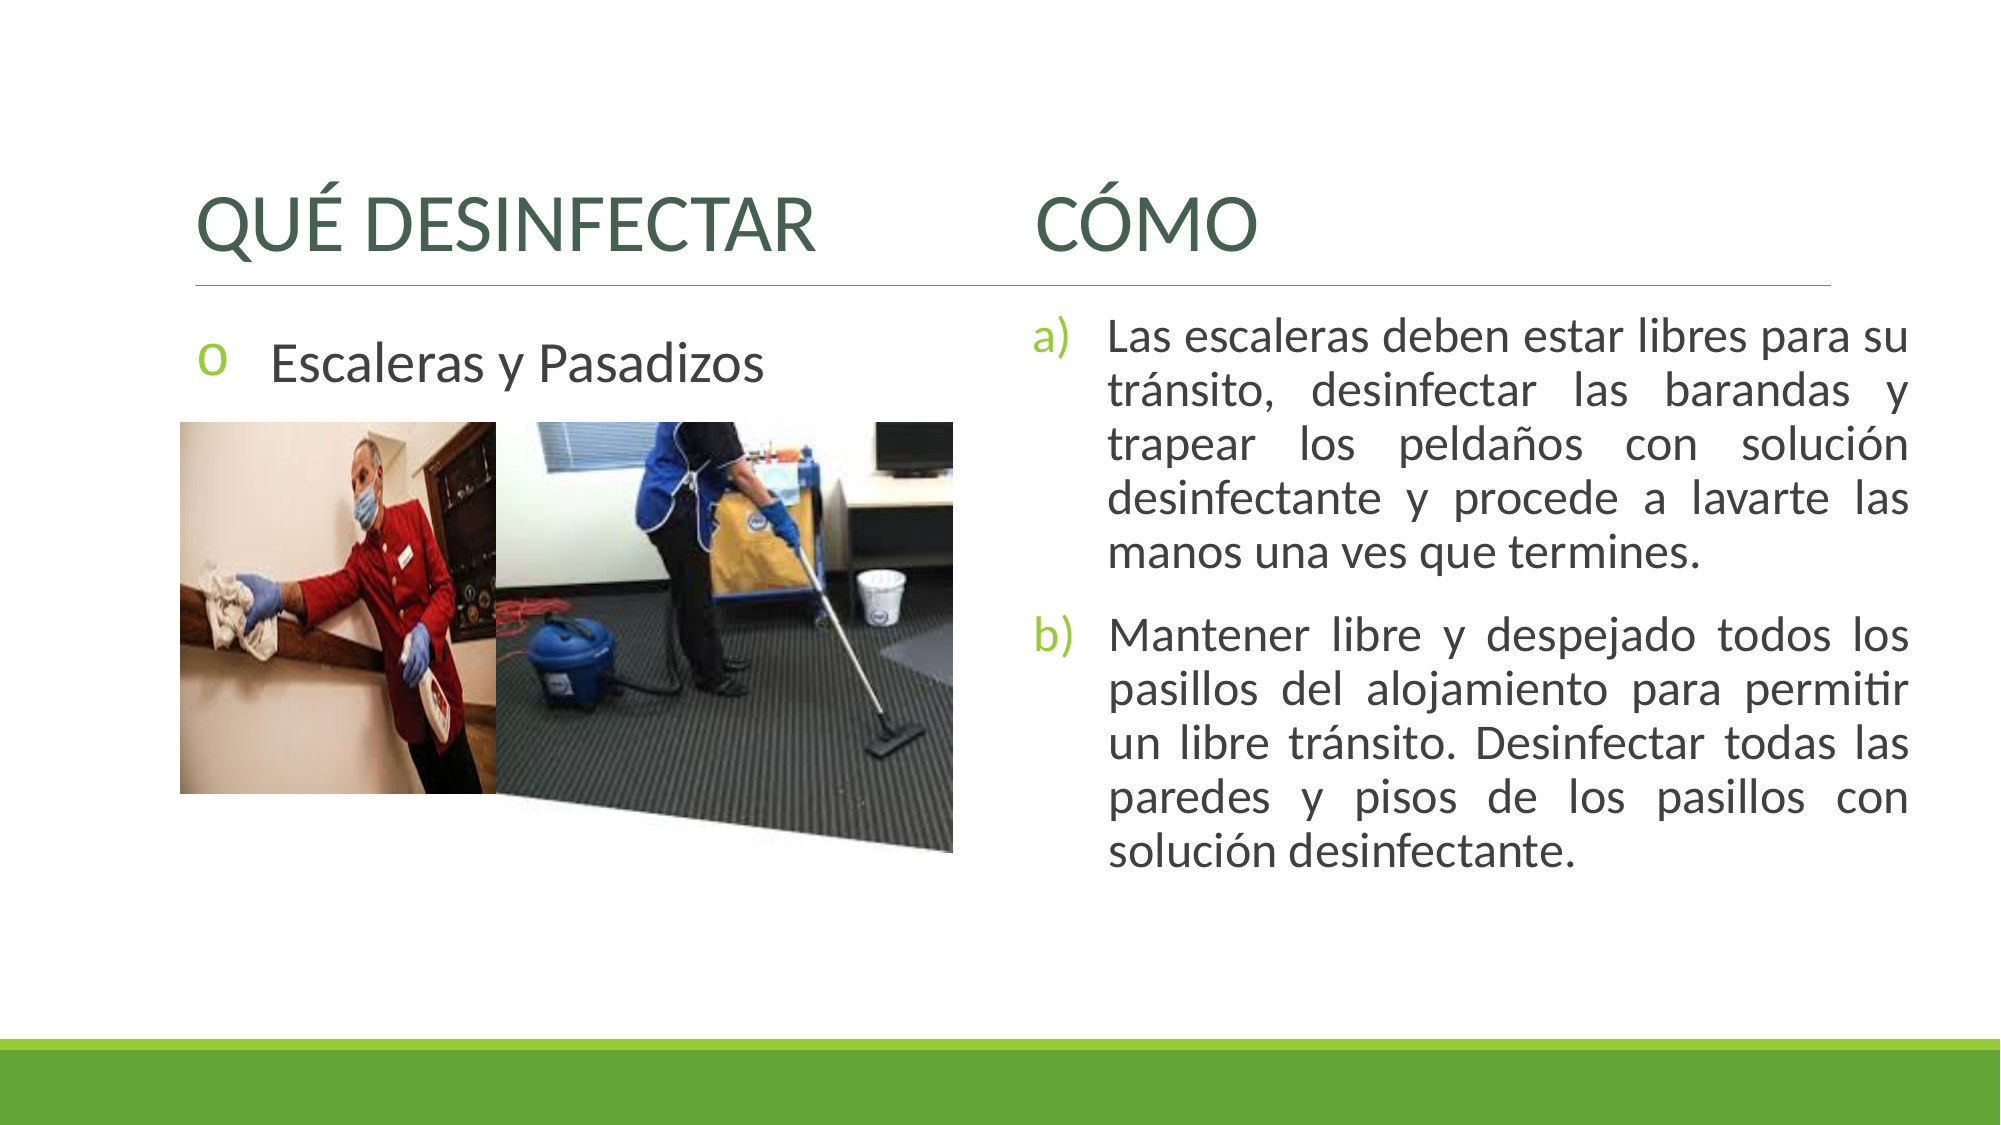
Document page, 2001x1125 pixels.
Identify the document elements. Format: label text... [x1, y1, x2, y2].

picture [179, 421, 954, 853]
list Escaleras y Pasadizos [180, 324, 990, 978]
list CÓMO [1020, 163, 1830, 285]
list QUÉ DESINFECTAR [180, 163, 990, 285]
list Las escaleras deben estar libres para su tránsito, desinfectar las barandas y trapear los peldaños con solución desinfectante y procede a lavarte las manos una ves que termines. Mantener libre y despejado todos los pasillos del alojamiento para permitir un libre tránsito. Desinfectar todas las paredes y pisos de los pasillos con solución desinfectante. [1018, 302, 1911, 919]
